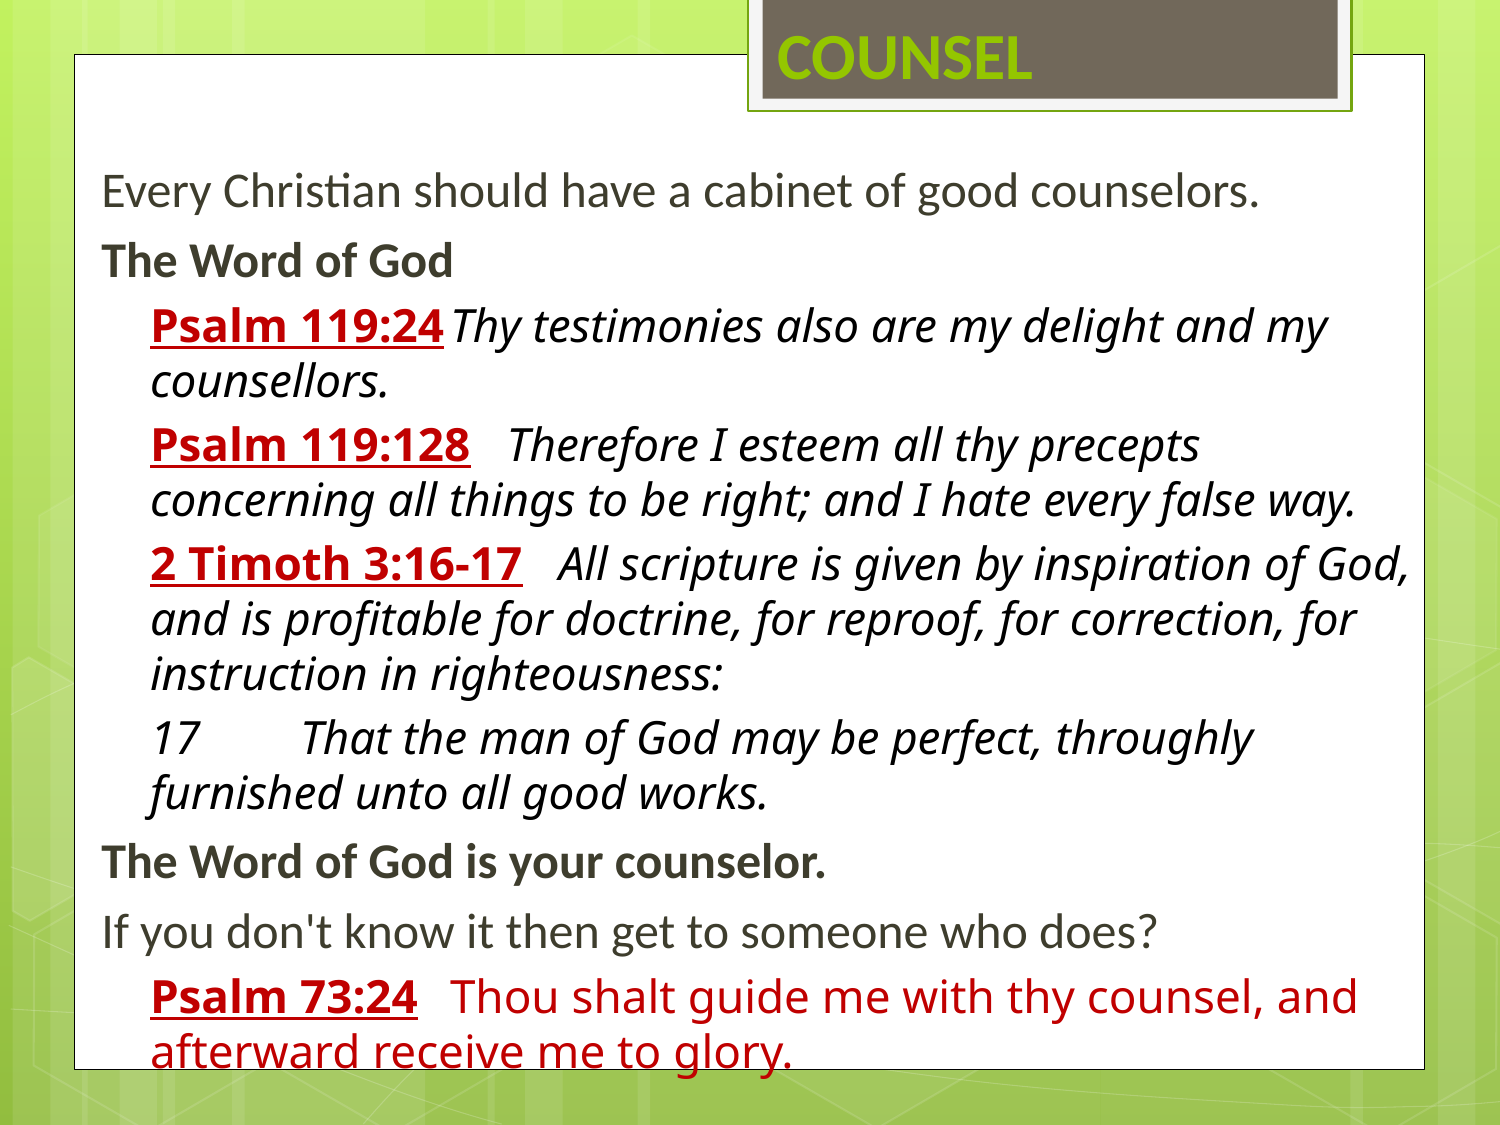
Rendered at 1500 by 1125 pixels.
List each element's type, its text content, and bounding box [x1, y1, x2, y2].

title COUNSEL [762, 5, 1425, 100]
list Every Christian should have a cabinet of good counselors. The Word of God Psalm 119:24 Thy testimonies also are my delight and my counsellors. Psalm 119:128 Therefore I esteem all thy precepts concerning all things to be right; and I hate every false way. 2 Timoth 3:16‑17 All scripture is given by inspiration of God, and is profitable for doctrine, for reproof, for correction, for instruction in righteousness: 17 That the man of God may be perfect, throughly furnished unto all good works. The Word of God is your counselor. If you don't know it then get to someone who does? Psalm 73:24 Thou shalt guide me with thy counsel, and afterward receive me to glory. [75, 149, 1438, 1100]
